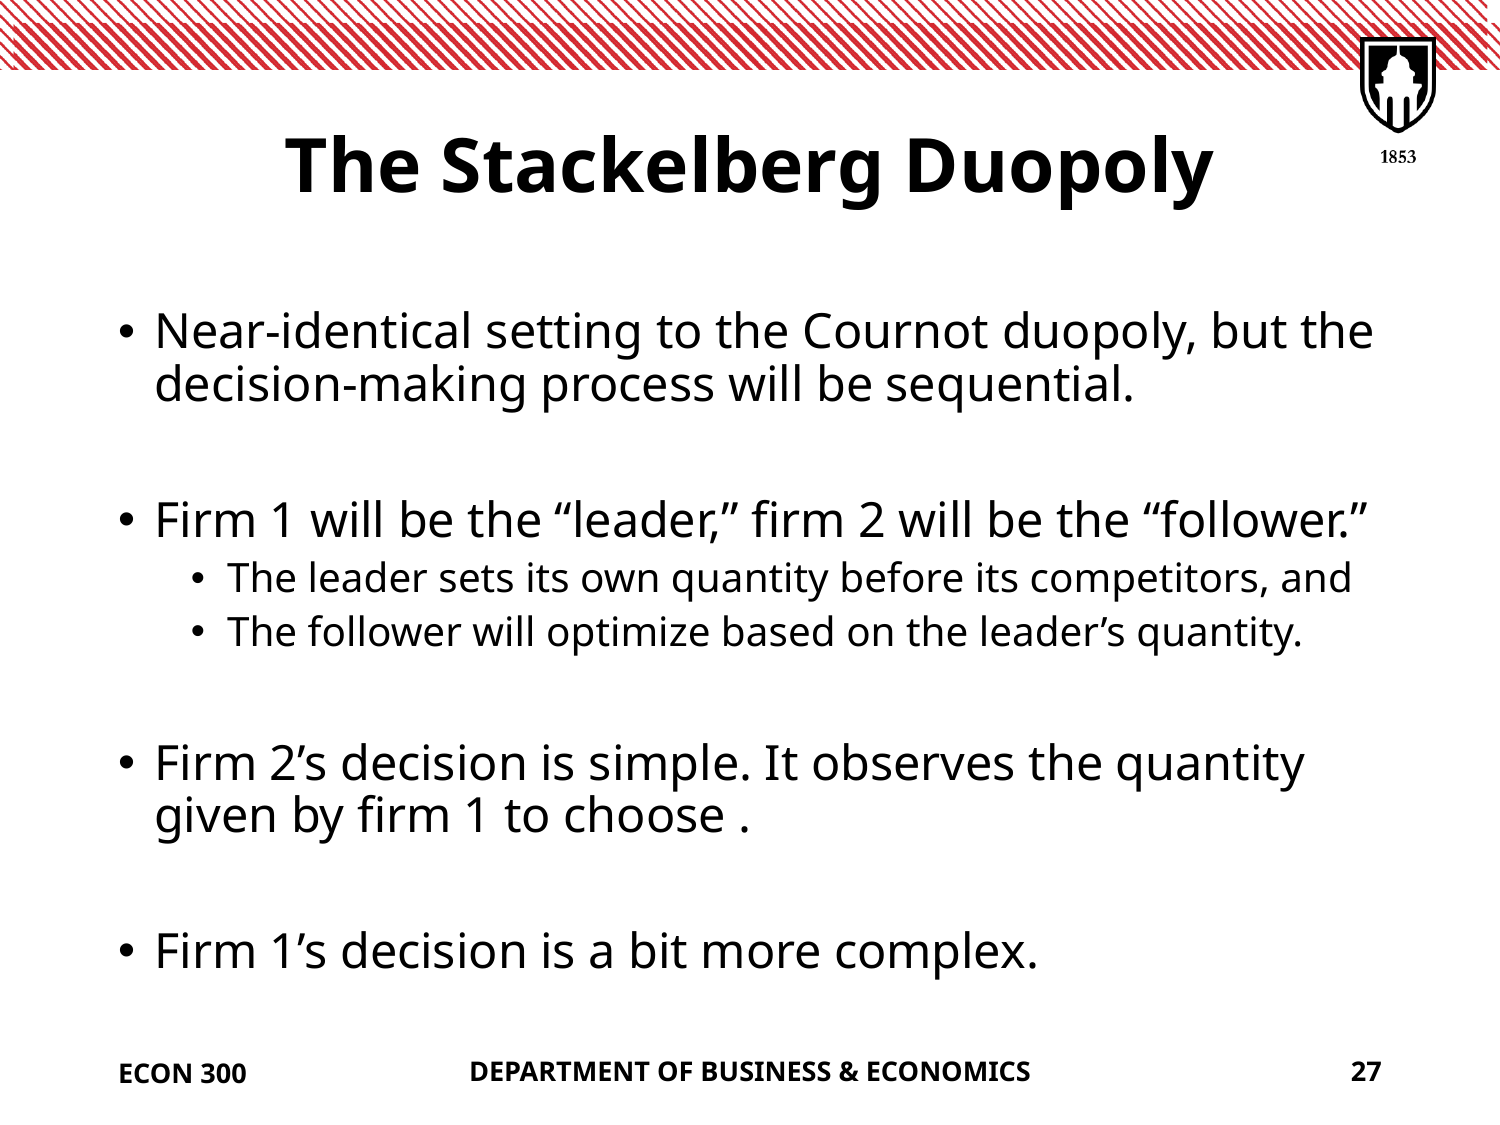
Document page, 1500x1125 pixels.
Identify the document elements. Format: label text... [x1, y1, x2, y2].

footer DEPARTMENT OF BUSINESS & ECONOMICS [277, 1042, 1059, 1103]
picture [0, 0, 1500, 163]
slide_number 27 [1059, 1042, 1397, 1103]
slide_number ECON 300 [103, 1042, 277, 1103]
title The Stackelberg Duopoly [103, 59, 1397, 278]
